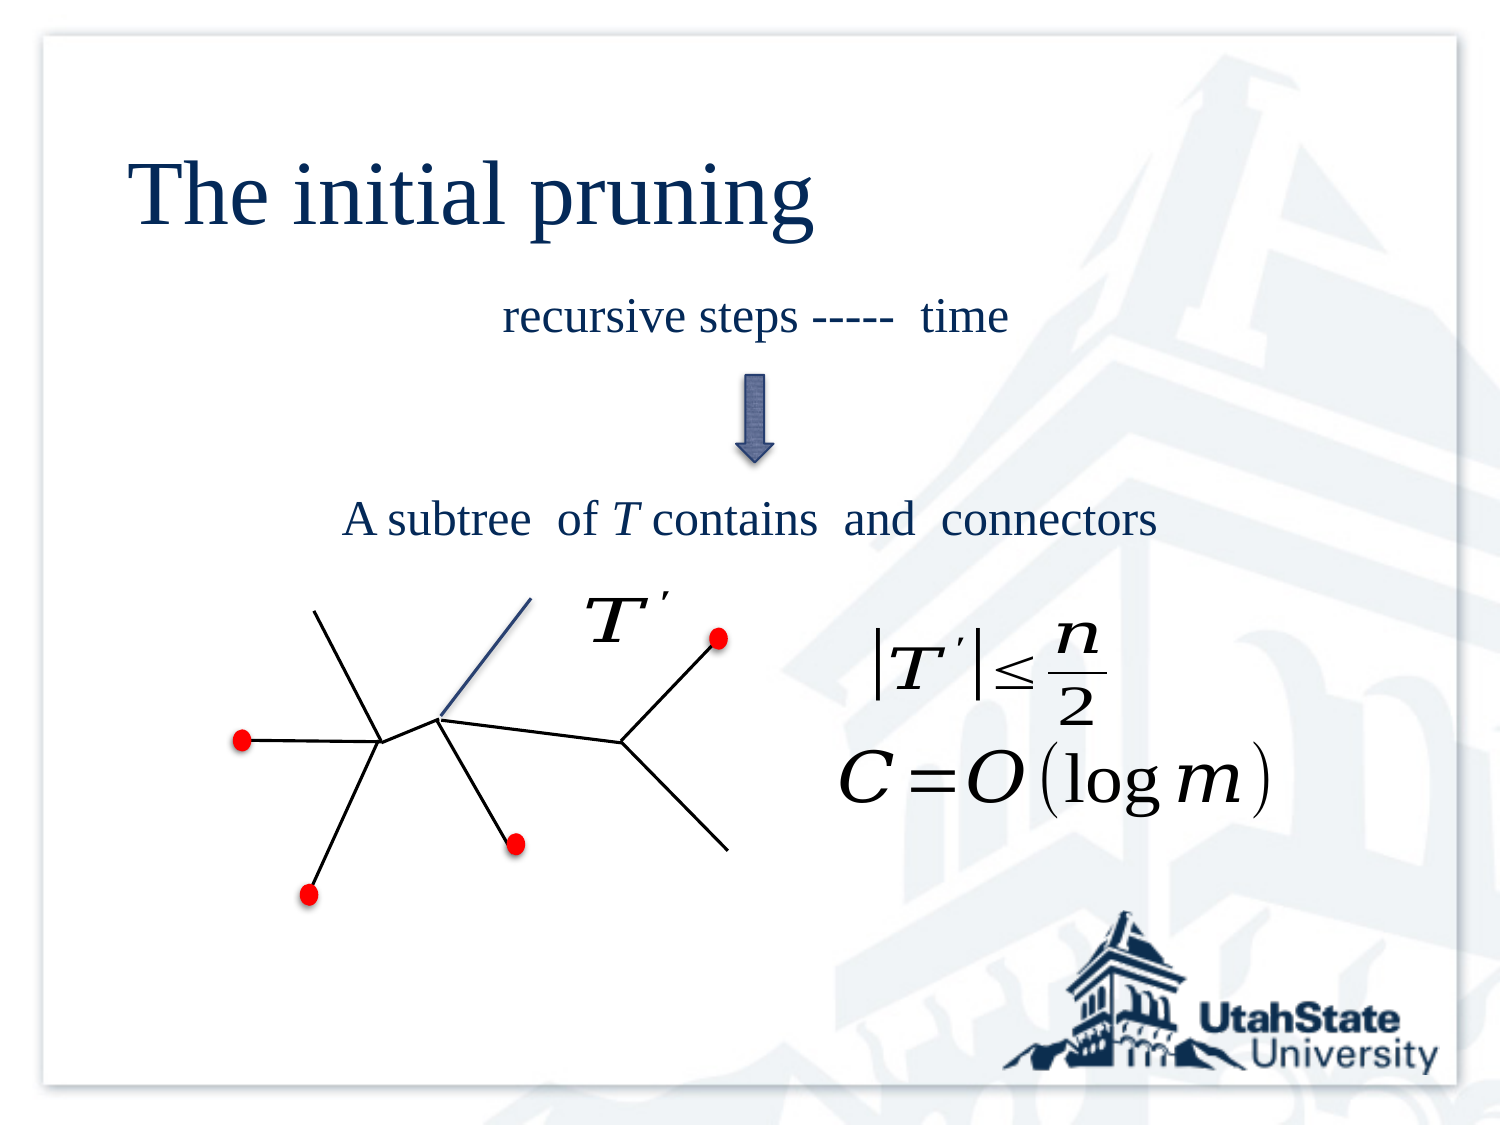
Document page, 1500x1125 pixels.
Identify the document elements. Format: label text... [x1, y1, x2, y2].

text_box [313, 610, 382, 742]
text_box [386, 718, 440, 744]
text_box [298, 885, 317, 907]
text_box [442, 719, 614, 744]
title The initial pruning [112, 75, 1388, 300]
text_box [735, 373, 775, 464]
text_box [436, 752, 514, 854]
text_box [231, 728, 253, 753]
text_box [241, 739, 306, 743]
picture [0, 0, 1500, 1125]
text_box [620, 741, 729, 852]
text_box [708, 626, 729, 649]
text_box [519, 832, 527, 856]
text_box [308, 745, 379, 894]
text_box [440, 597, 532, 717]
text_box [620, 638, 720, 740]
